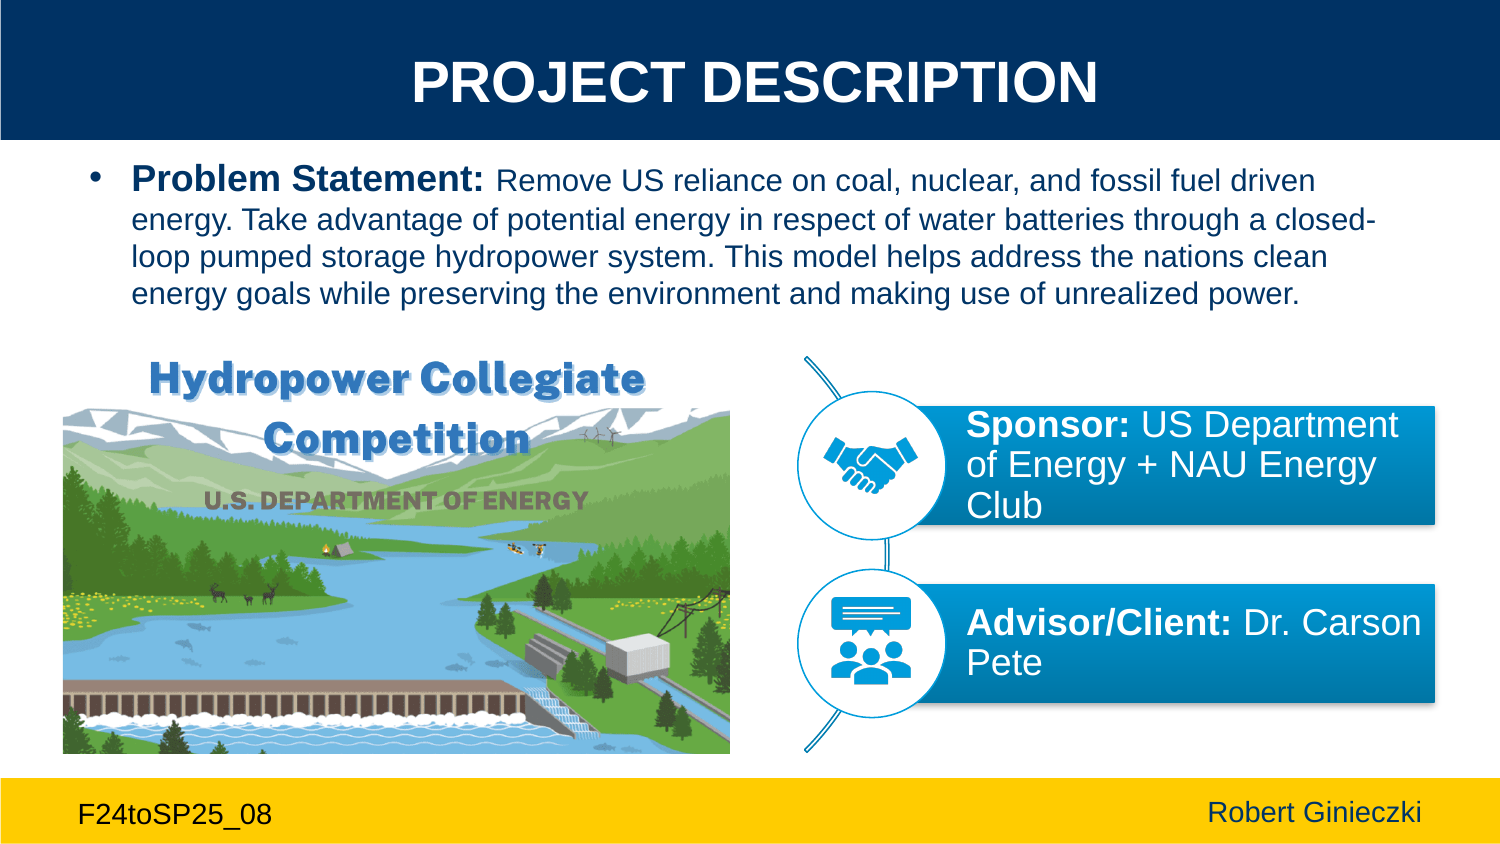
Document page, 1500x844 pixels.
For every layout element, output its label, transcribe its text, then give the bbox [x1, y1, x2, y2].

text_box F24toSP25_08 [62, 780, 334, 844]
list Problem Statement: Remove US reliance on coal, nuclear, and fossil fuel driven energy. Take advantage of potential energy in respect of water batteries through a closed-loop pumped storage hydropower system. This model helps address the nations clean energy goals while preserving the environment and making use of unrealized power. [73, 145, 1439, 762]
picture [818, 413, 923, 518]
picture [62, 325, 735, 755]
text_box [795, 346, 1437, 763]
picture [818, 588, 923, 693]
text_box Robert Ginieczki [1166, 778, 1438, 844]
title Project Description [72, 17, 1438, 141]
